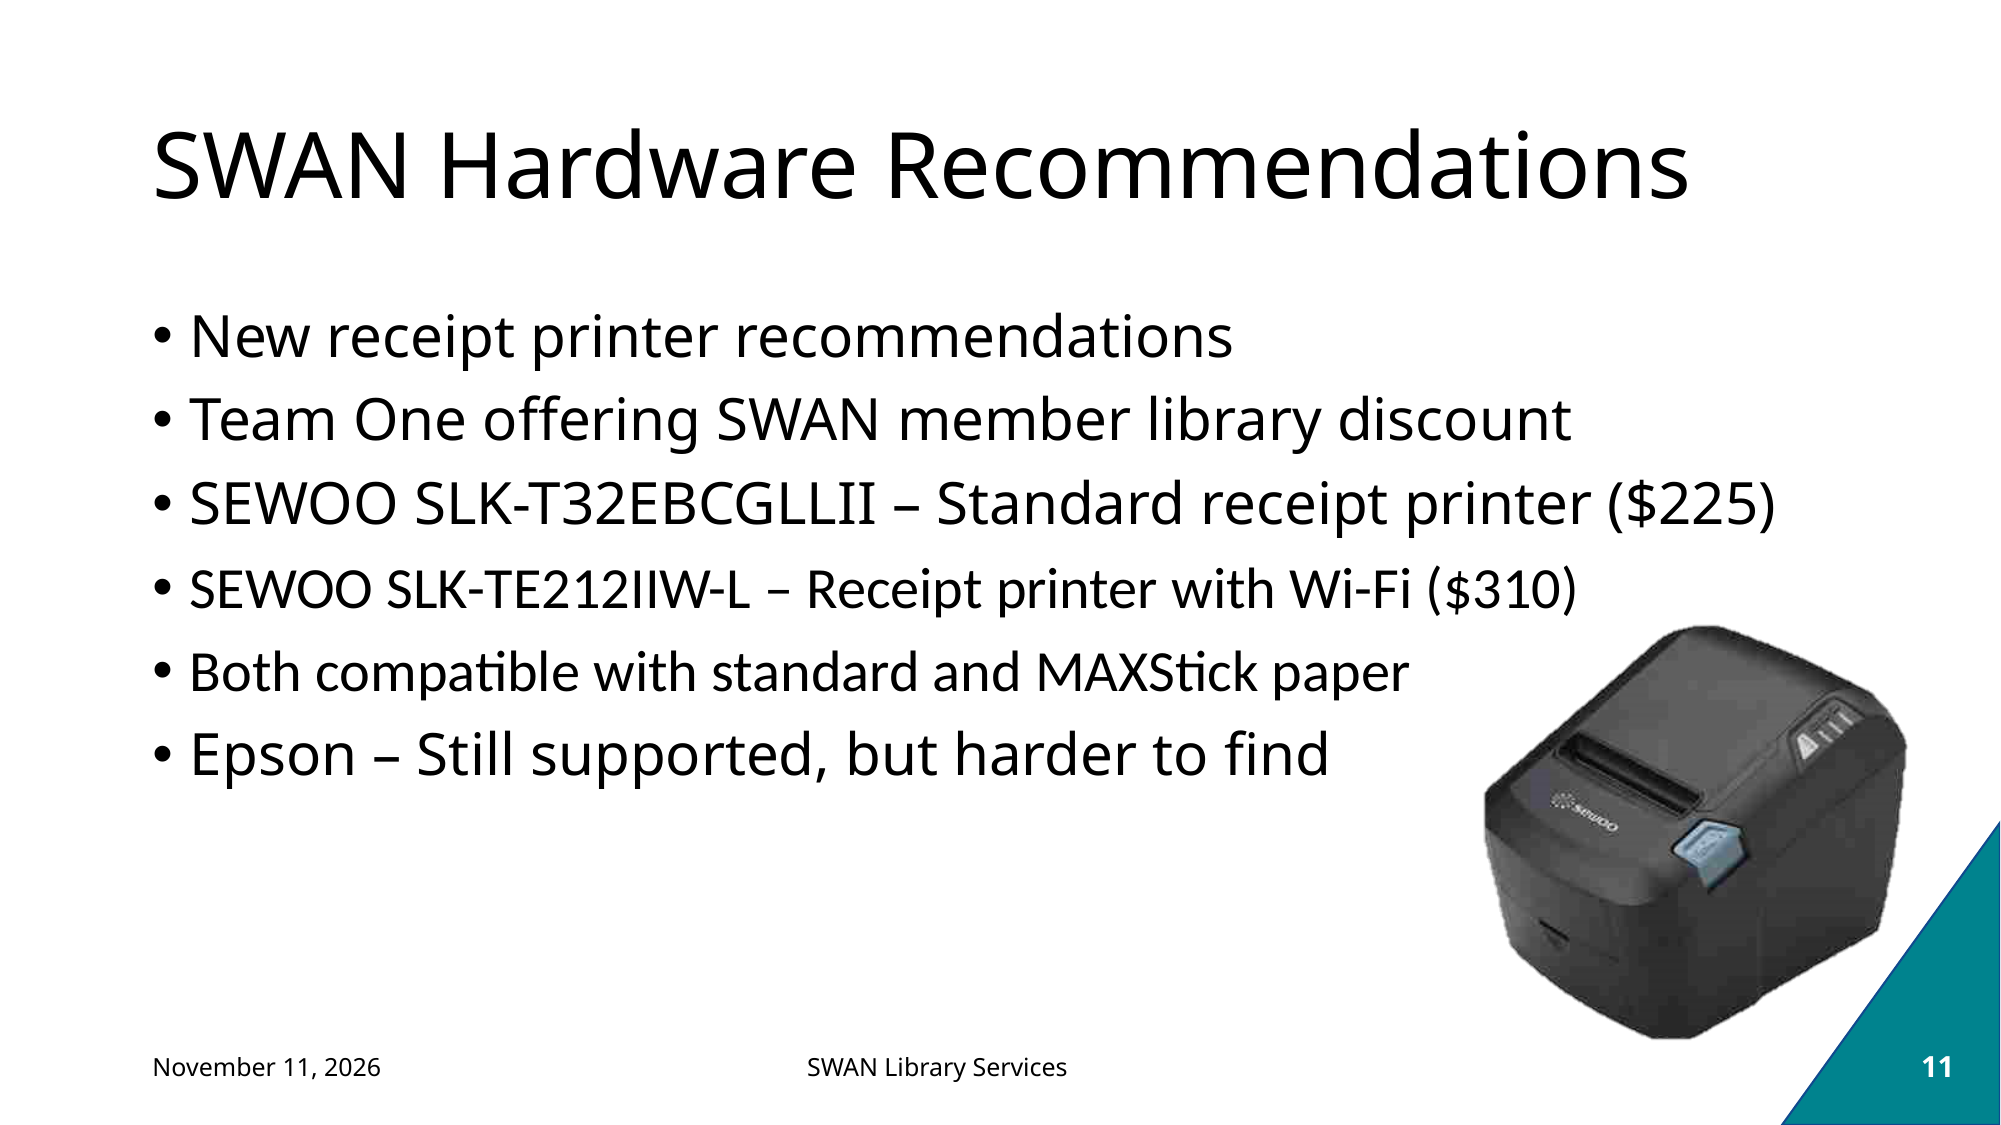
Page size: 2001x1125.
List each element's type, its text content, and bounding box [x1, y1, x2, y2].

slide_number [137, 1038, 588, 1099]
title SWAN Hardware Recommendations [137, 59, 1863, 278]
list New receipt printer recommendations Team One offering SWAN member library discount SEWOO SLK-T32EBCGLLII – Standard receipt printer ($225) SEWOO SLK-TE212IIW-L – Receipt printer with Wi-Fi ($310) Both compatible with standard and MAXStick paper Epson – Still supported, but harder to find [137, 299, 1863, 1014]
slide_number 11 [1894, 1038, 1982, 1099]
footer SWAN Library Services [600, 1038, 1275, 1099]
picture [1431, 562, 1961, 1092]
